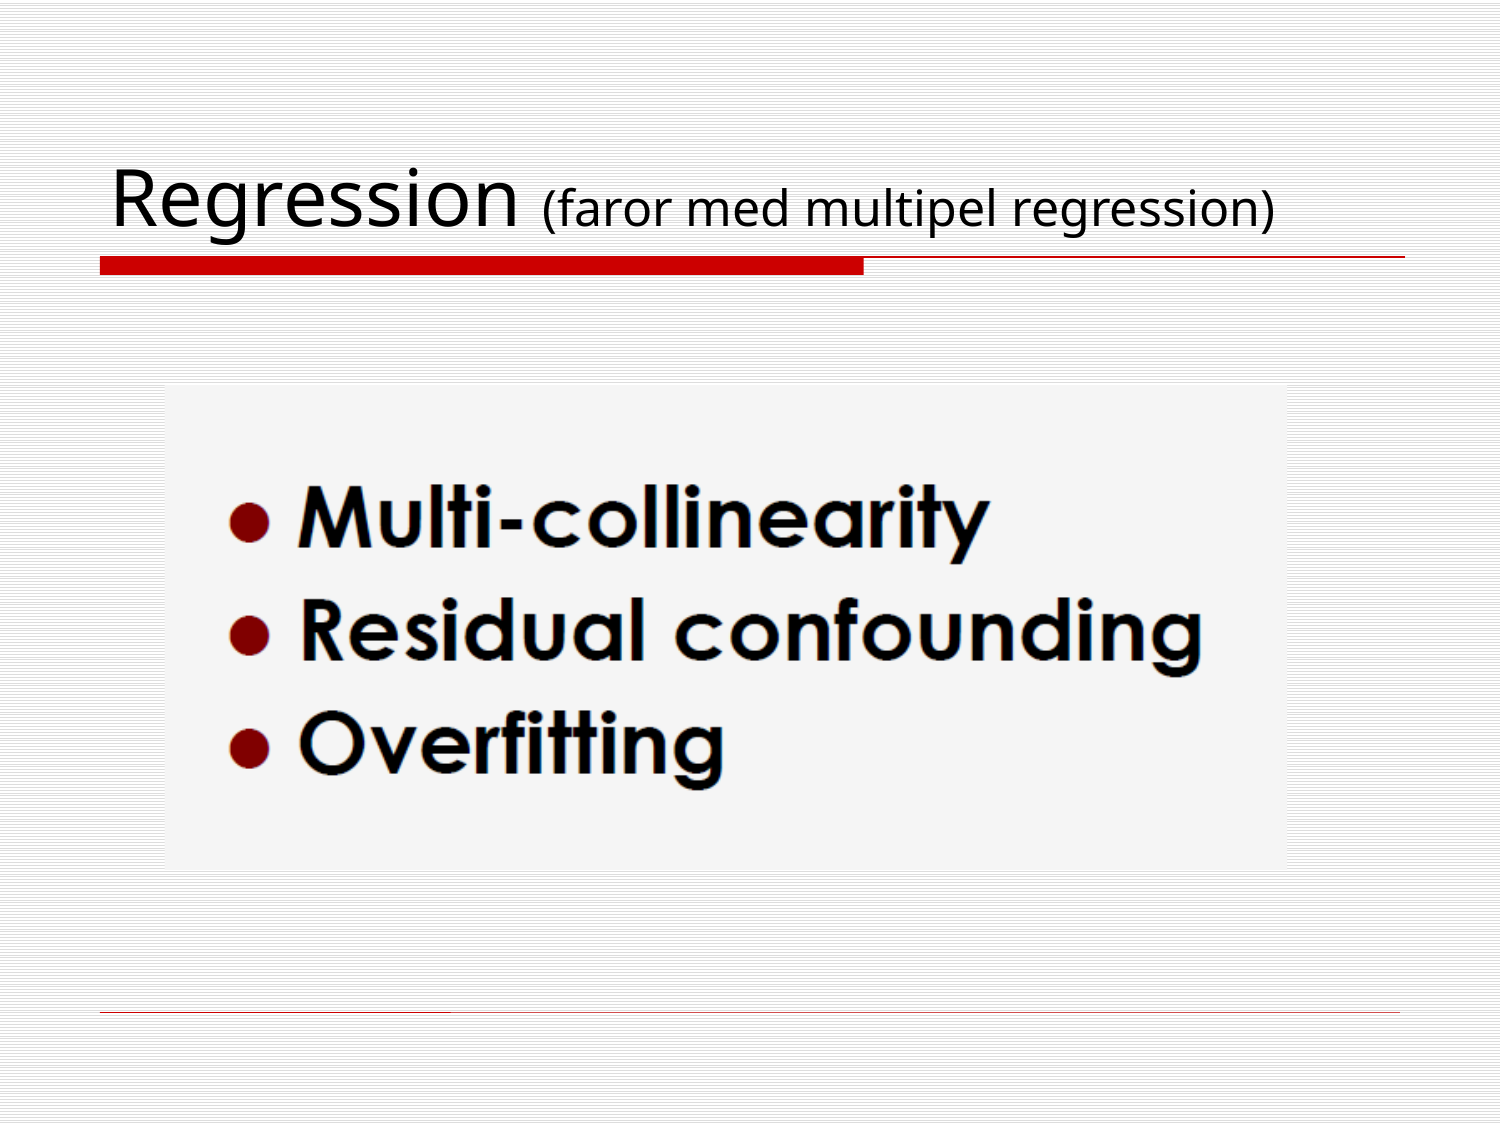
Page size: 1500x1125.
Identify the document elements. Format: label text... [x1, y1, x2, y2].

title Regression (faror med multipel regression) [94, 50, 1407, 250]
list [164, 385, 1288, 870]
